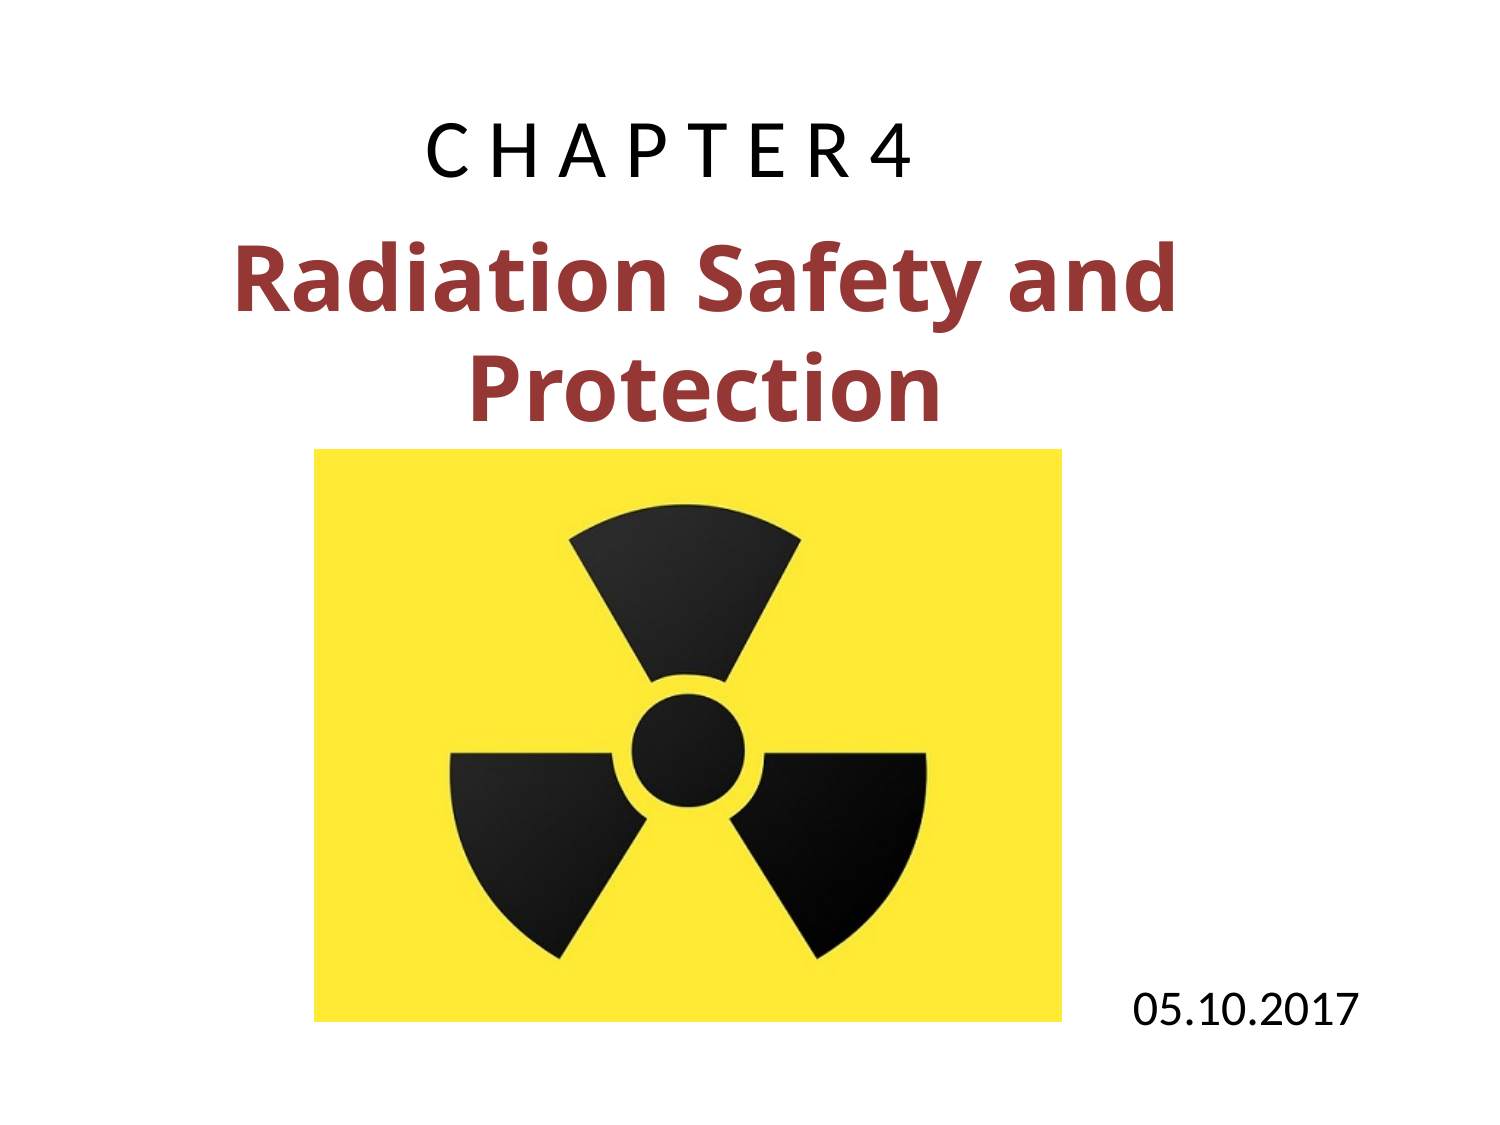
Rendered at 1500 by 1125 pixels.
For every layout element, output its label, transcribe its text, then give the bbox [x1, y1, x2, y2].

title C H A P T E R 4 [37, 50, 1300, 212]
picture [314, 449, 1062, 1022]
list Radiation Safety and Protection 05.10.2017 [24, 212, 1375, 1125]
